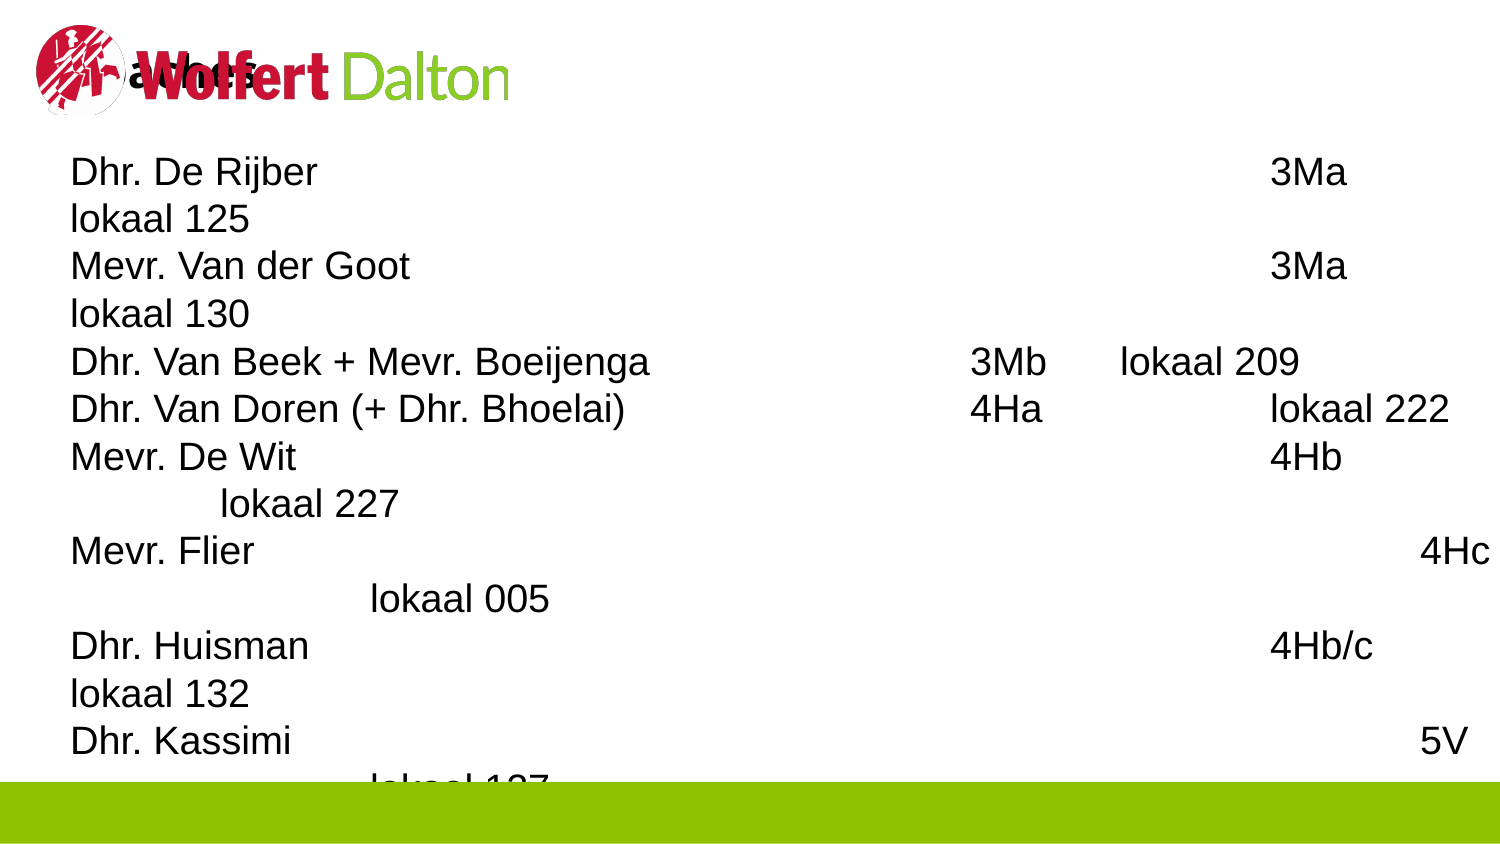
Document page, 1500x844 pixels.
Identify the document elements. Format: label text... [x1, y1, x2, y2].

text_box [0, 781, 1500, 844]
picture [36, 25, 508, 115]
title Coaches Dhr. De Rijber 3Ma lokaal 125 Mevr. Van der Goot 3Ma lokaal 130 Dhr. Van Beek + Mevr. Boeijenga 3Mb lokaal 209 Dhr. Van Doren (+ Dhr. Bhoelai) 4Ha lokaal 222 Mevr. De Wit 4Hb lokaal 227 Mevr. Flier 4Hc lokaal 005 Dhr. Huisman 4Hb/c lokaal 132 Dhr. Kassimi 5V lokaal 127 [63, 165, 1500, 701]
